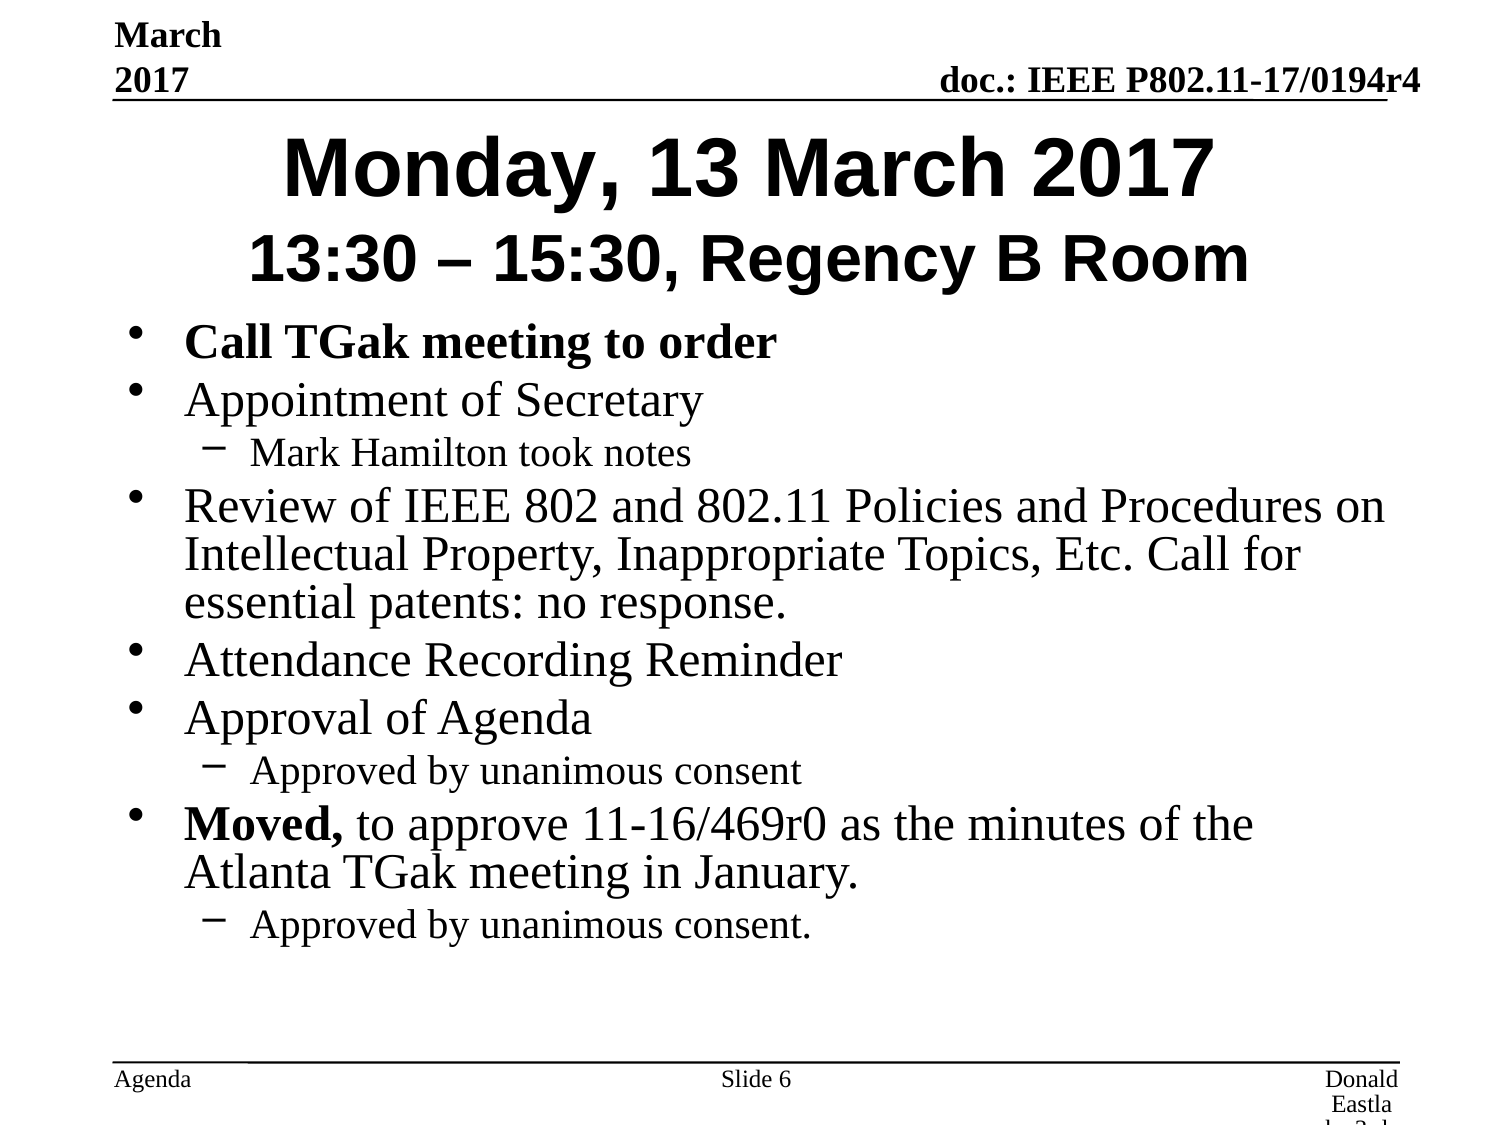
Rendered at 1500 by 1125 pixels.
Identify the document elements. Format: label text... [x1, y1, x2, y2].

footer Donald Eastlake 3rd, Huawei Technologies [1325, 1063, 1402, 1093]
slide_number Slide 6 [712, 1063, 800, 1093]
list Call TGak meeting to order Appointment of Secretary Mark Hamilton took notes Review of IEEE 802 and 802.11 Policies and Procedures on Intellectual Property, Inappropriate Topics, Etc. Call for essential patents: no response. Attendance Recording Reminder Approval of Agenda Approved by unanimous consent Moved, to approve 11-16/469r0 as the minutes of the Atlanta TGak meeting in January. Approved by unanimous consent. [112, 312, 1413, 1063]
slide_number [114, 54, 290, 100]
title Monday, 13 March 2017 13:30 – 15:30, Regency B Room [112, 112, 1388, 288]
